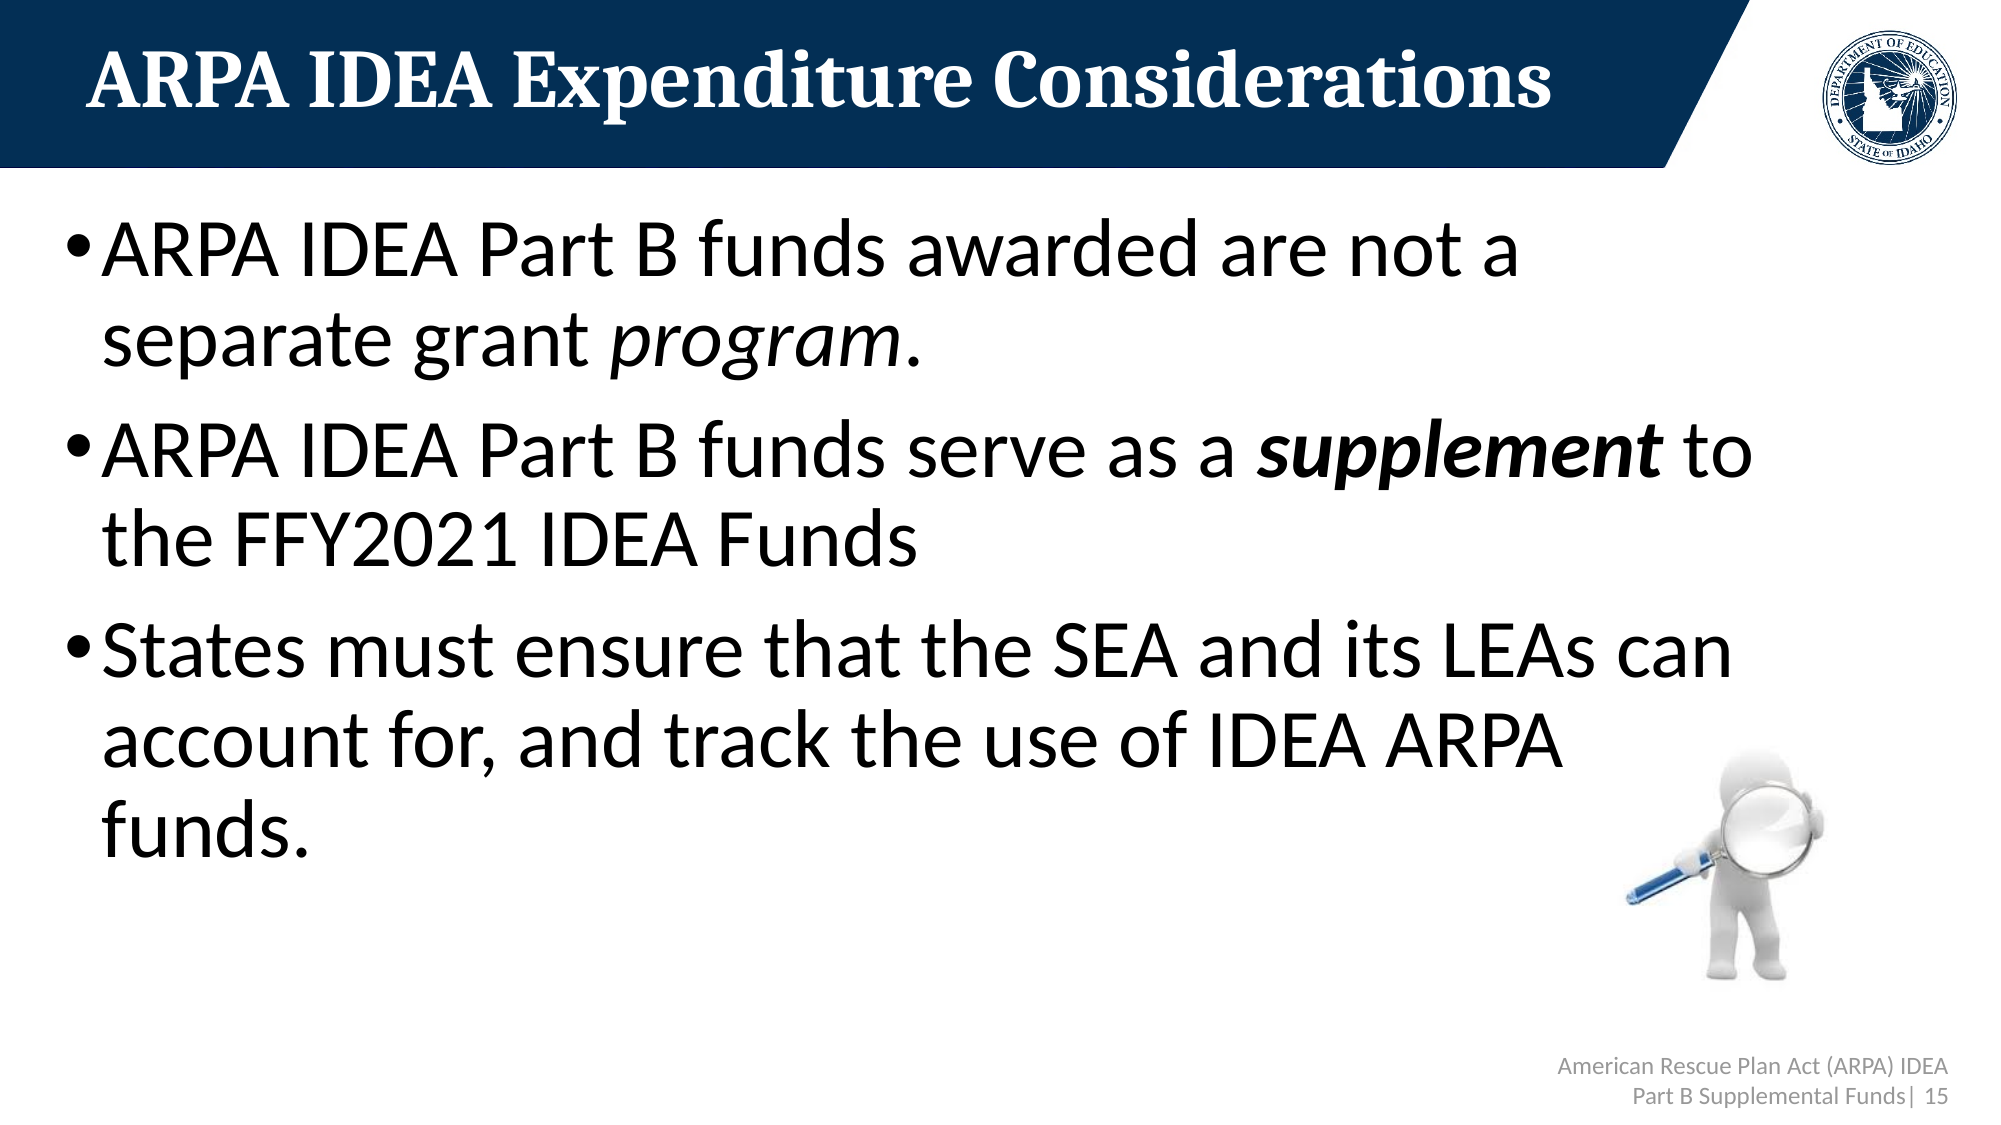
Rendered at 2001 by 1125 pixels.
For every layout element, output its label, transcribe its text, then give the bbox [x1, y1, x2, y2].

picture [1665, 0, 1965, 173]
picture [1604, 714, 1878, 1014]
list ARPA IDEA Part B funds awarded are not a separate grant program. ARPA IDEA Part B funds serve as a supplement to the FFY2021 IDEA Funds States must ensure that the SEA and its LEAs can account for, and track the use of IDEA ARPA funds. [49, 196, 1775, 980]
title ARPA IDEA Expenditure Considerations [71, 0, 1797, 163]
slide_number American Rescue Plan Act (ARPA) IDEA Part B Supplemental Funds| 15 [1514, 1049, 1965, 1109]
